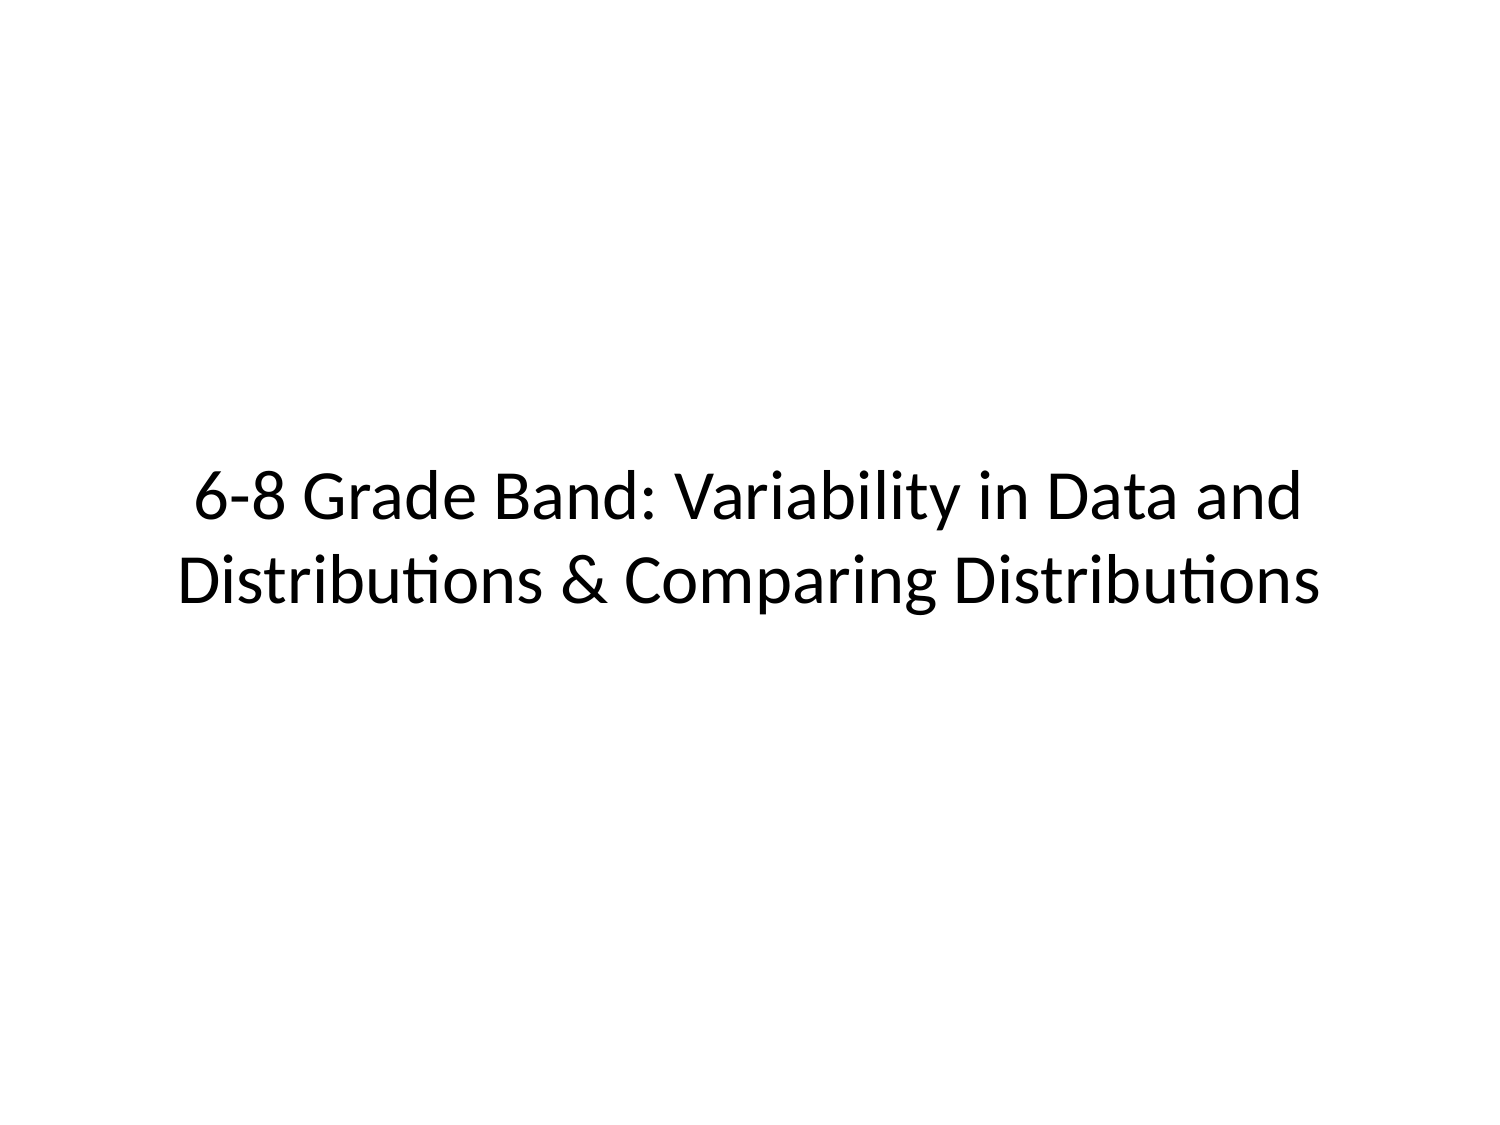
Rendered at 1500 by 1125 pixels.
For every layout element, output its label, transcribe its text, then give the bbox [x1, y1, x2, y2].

title 6-8 Grade Band: Variability in Data and Distributions & Comparing Distributions [75, 439, 1425, 628]
